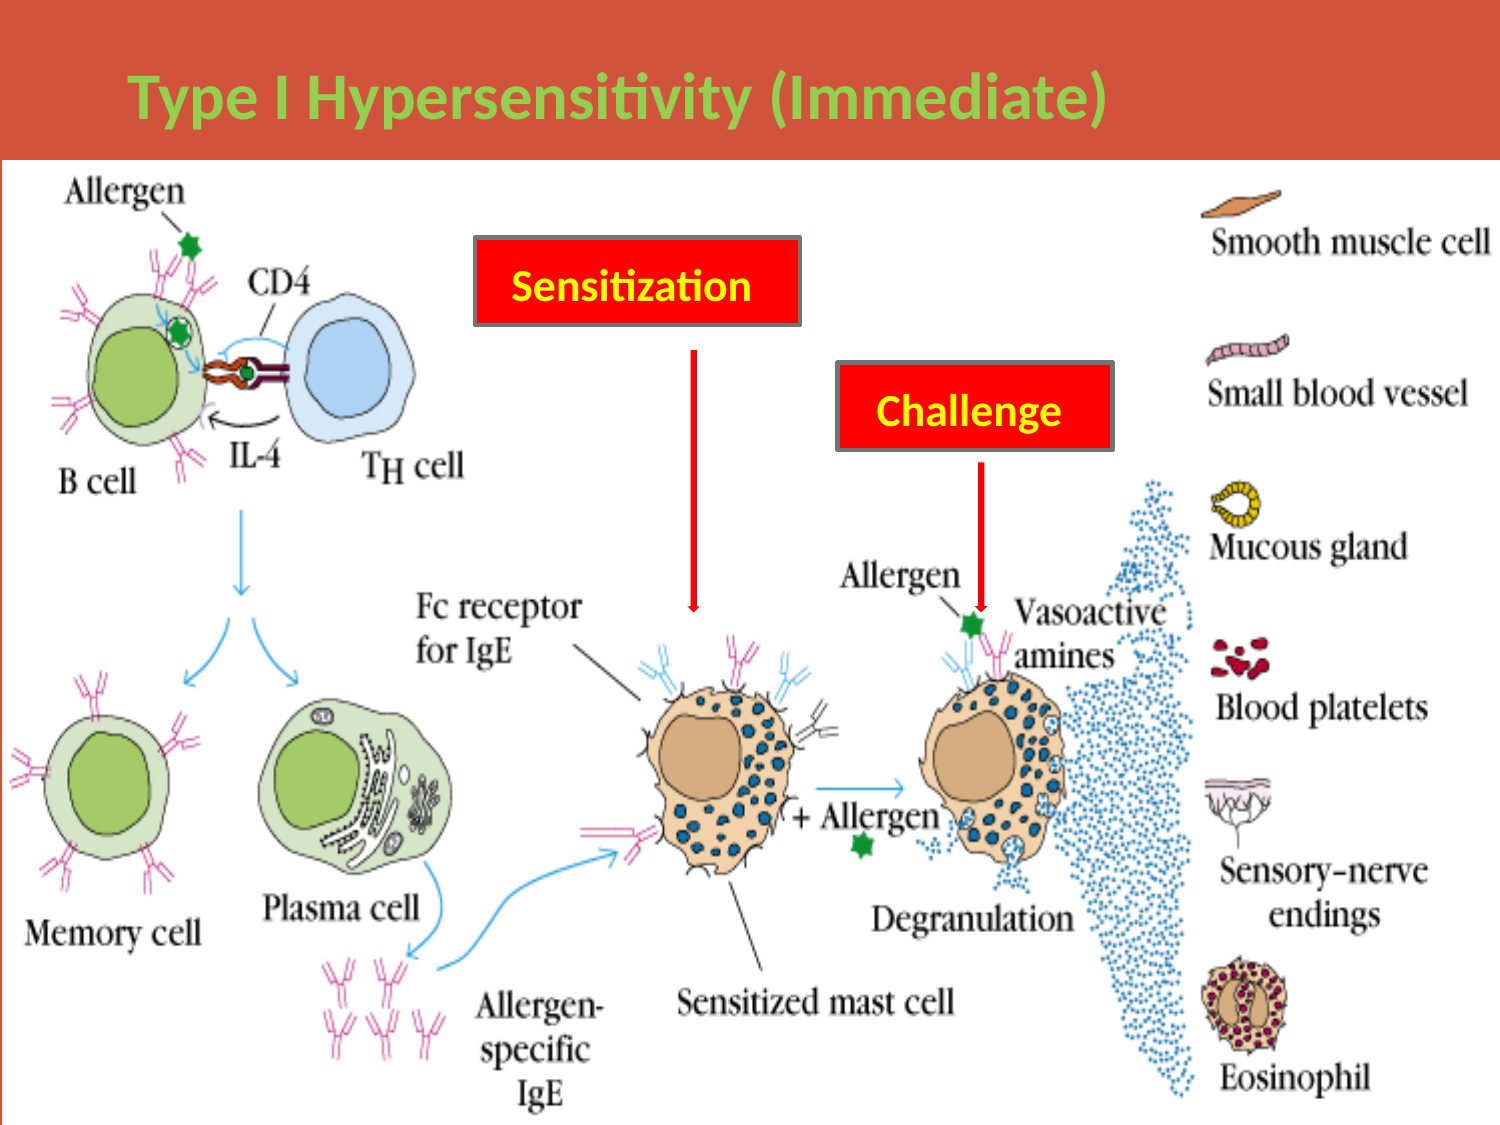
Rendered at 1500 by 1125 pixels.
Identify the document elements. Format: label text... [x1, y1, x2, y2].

picture [2, 160, 1500, 1125]
text_box Type I Hypersensitivity (Immediate) [112, 45, 1425, 150]
